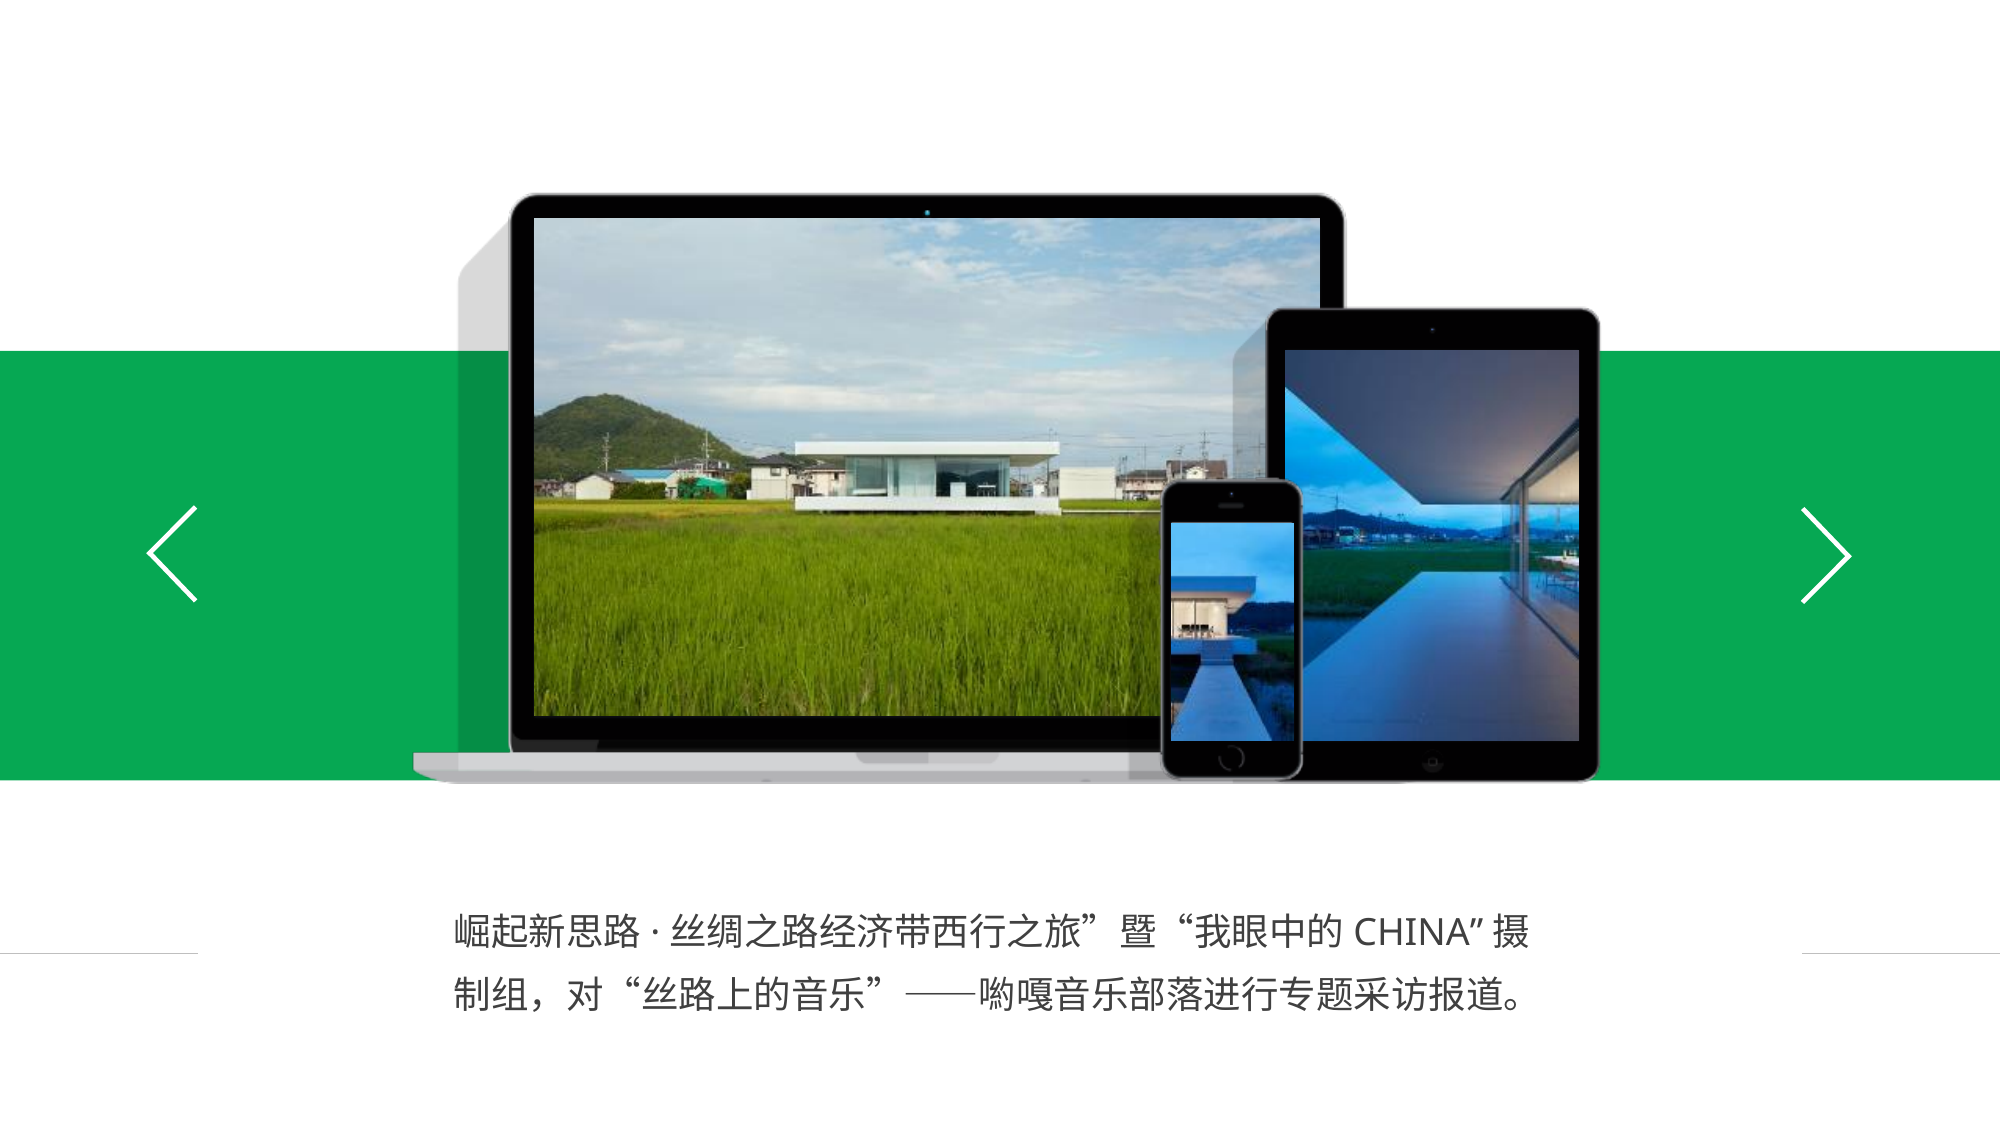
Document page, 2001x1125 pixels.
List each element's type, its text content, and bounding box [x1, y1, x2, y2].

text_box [124, 530, 219, 578]
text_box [1067, 448, 1389, 832]
text_box [1658, 350, 2000, 781]
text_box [1154, 218, 1658, 843]
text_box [1779, 531, 1874, 580]
text_box 崛起新思路·丝绸之路经济带西行之旅”暨“我眼中的CHINA”摄制组，对“丝路上的音乐”——喲嘎音乐部落进行专题采访报道。 [439, 882, 1561, 1023]
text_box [368, 145, 1472, 815]
text_box [0, 350, 368, 781]
